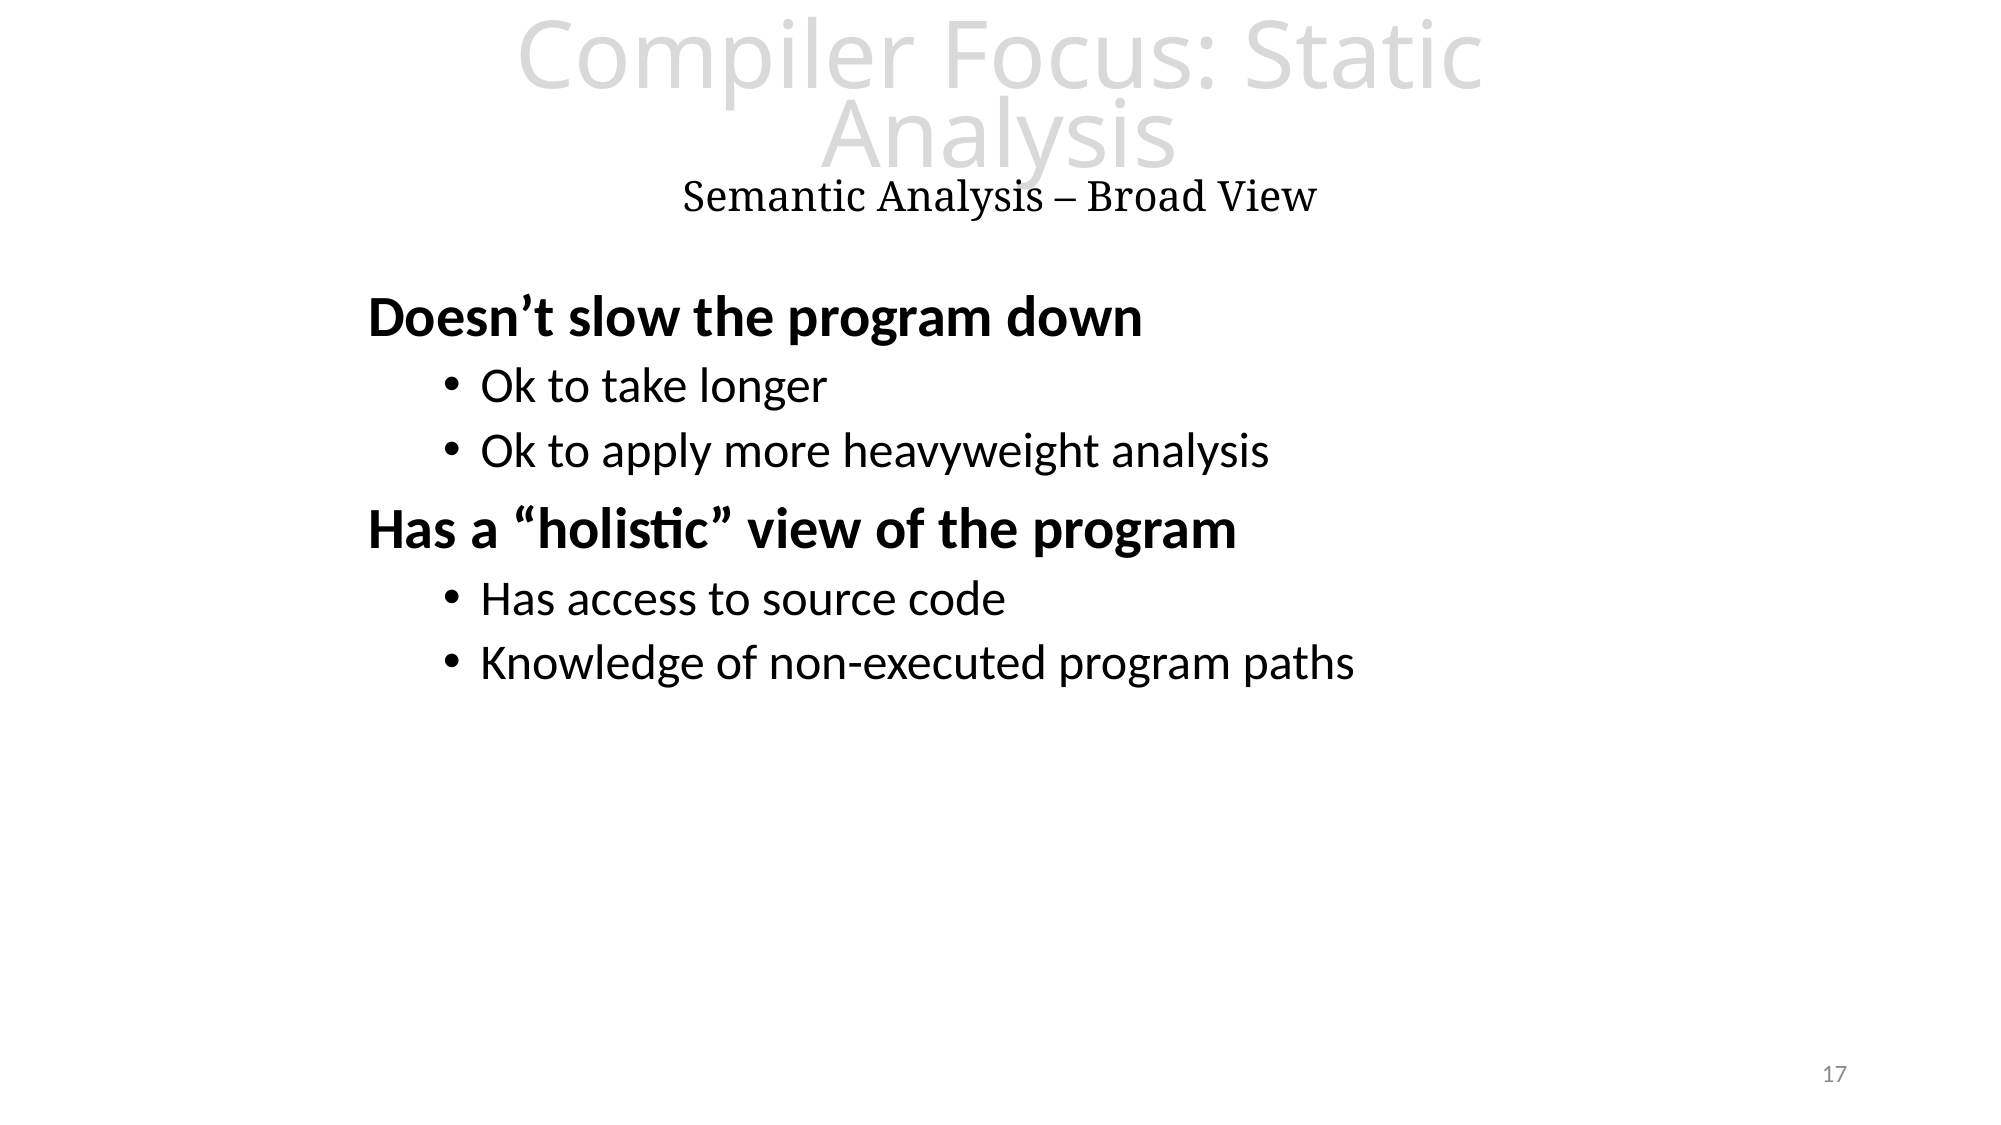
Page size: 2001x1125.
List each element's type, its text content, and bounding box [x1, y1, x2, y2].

slide_number 17 [1412, 1042, 1863, 1103]
list Doesn’t slow the program down Ok to take longer Ok to apply more heavyweight analysis Has a “holistic” view of the program Has access to source code Knowledge of non-executed program paths [353, 278, 1647, 993]
title Compiler Focus: Static Analysis Semantic Analysis – Broad View [353, 13, 1647, 231]
